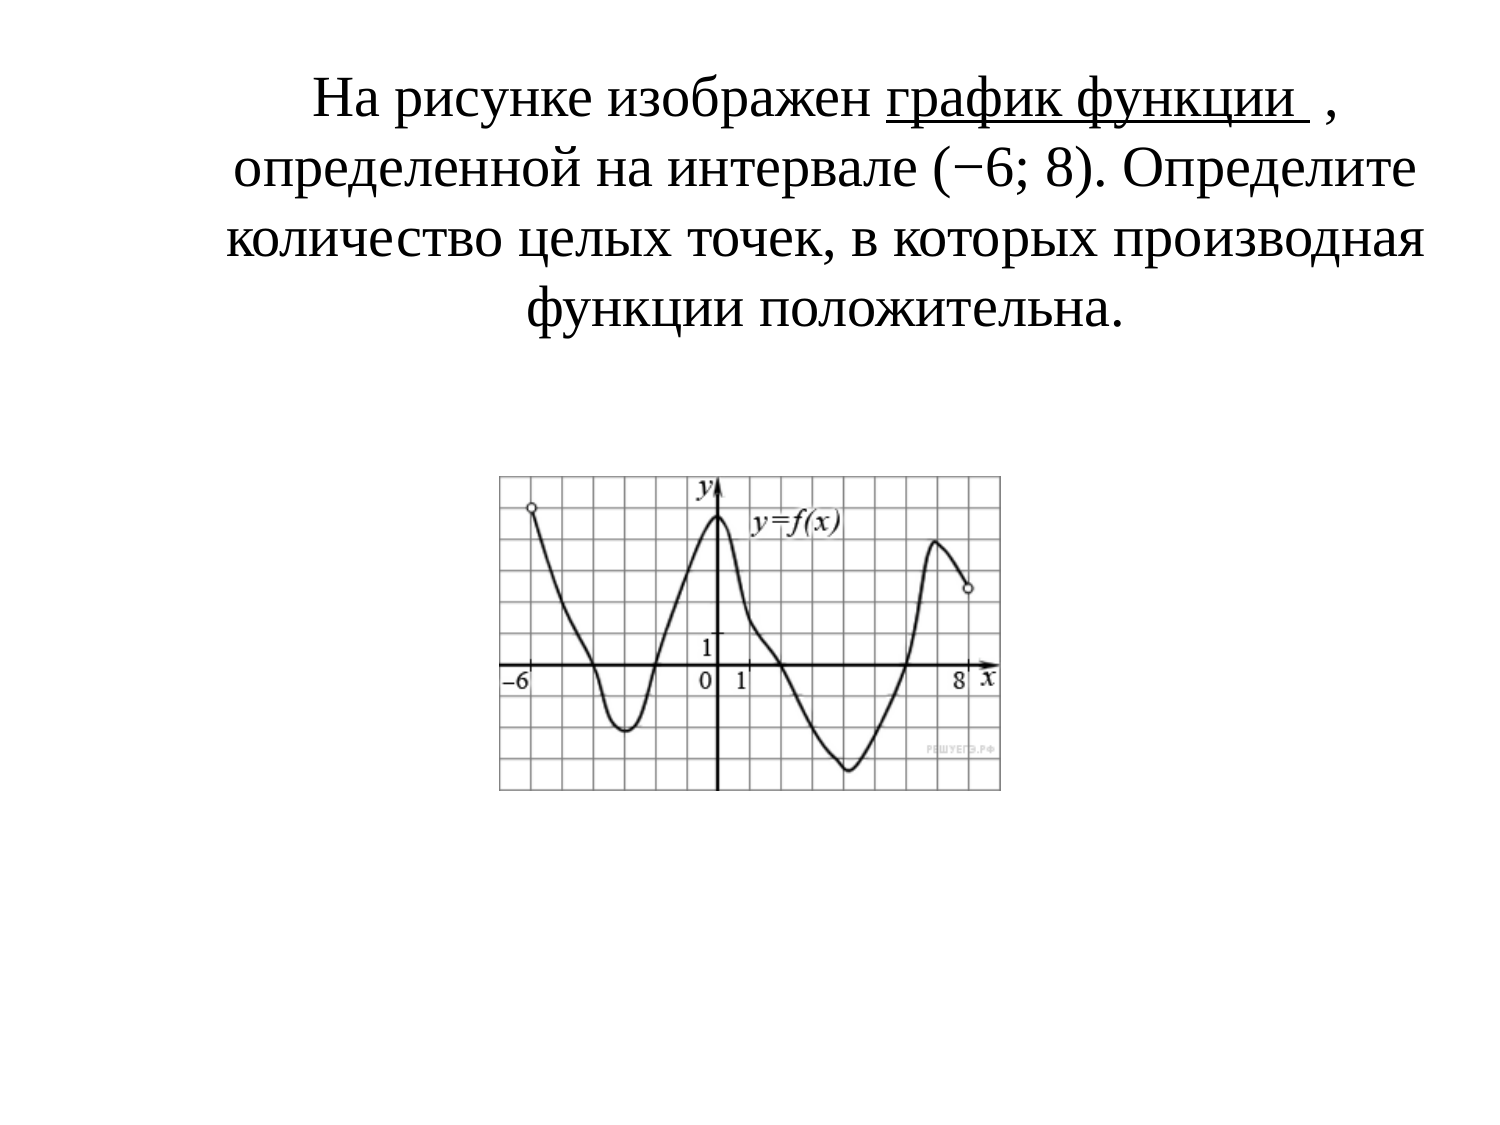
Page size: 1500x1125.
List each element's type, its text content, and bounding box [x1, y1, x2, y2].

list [498, 476, 1001, 791]
title На рисунке изображен график функции , определенной на интервале (−6; 8). Определите количество целых точек, в которых производная функции положительна. [151, 0, 1500, 398]
